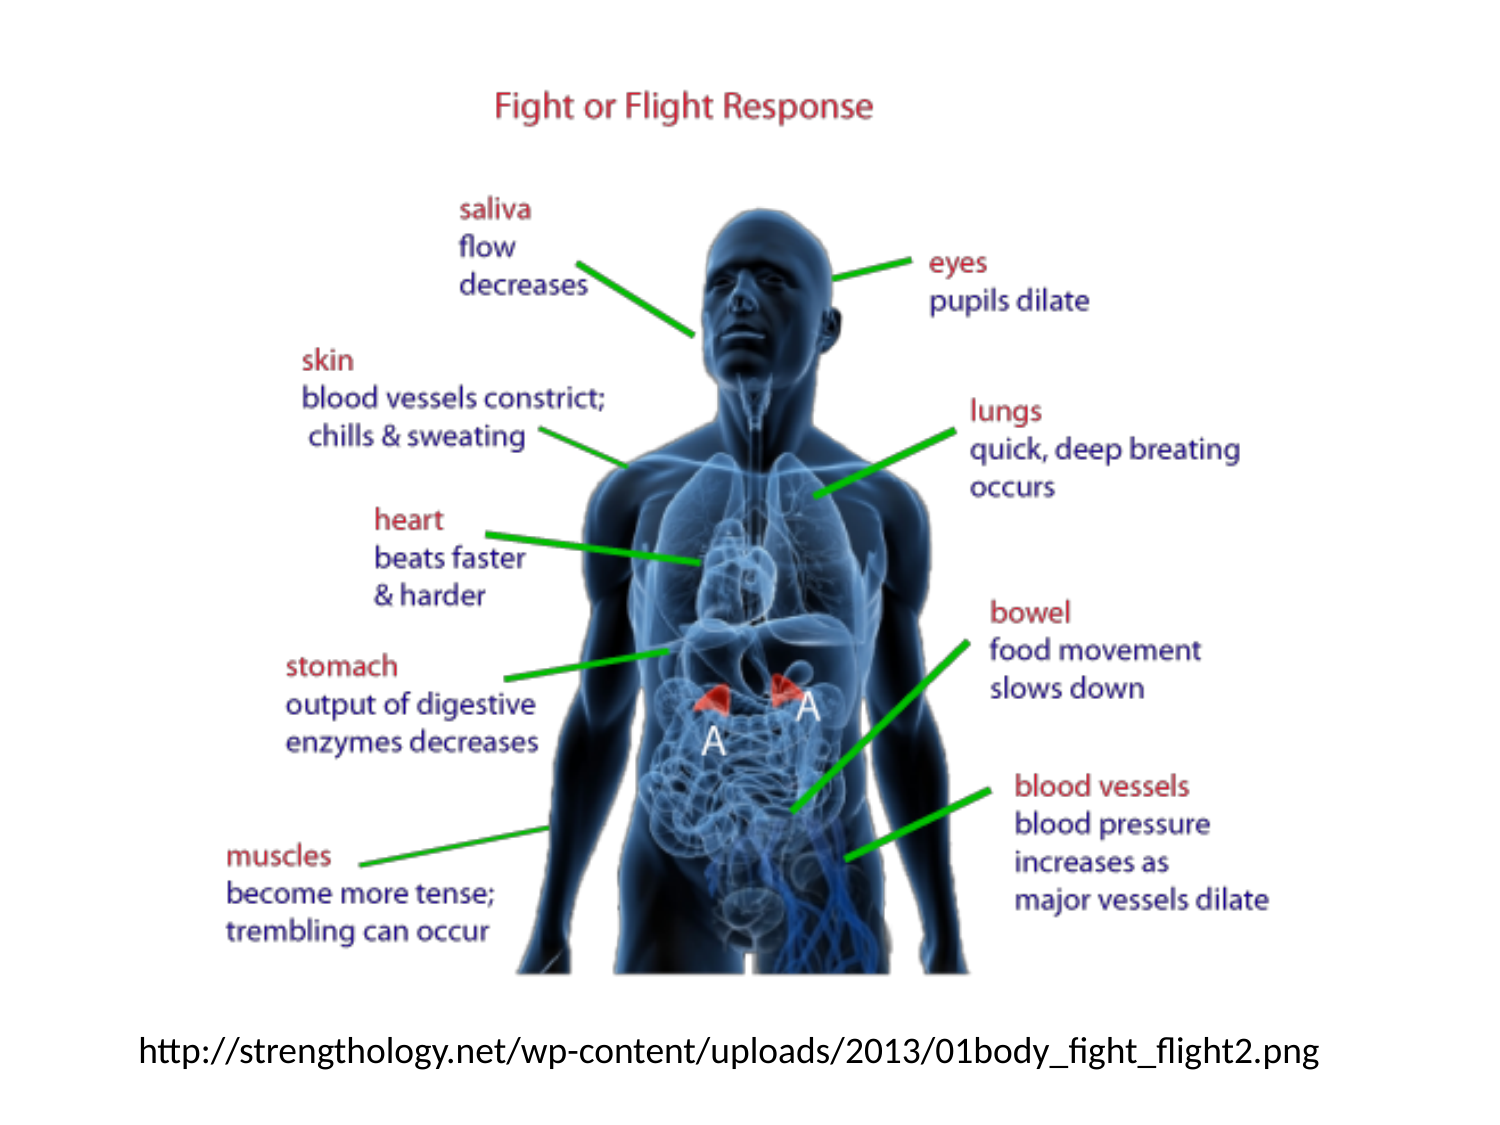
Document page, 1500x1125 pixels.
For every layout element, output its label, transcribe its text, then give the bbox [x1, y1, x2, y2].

text_box http://strengthology.net/wp-content/uploads/2013/01body_fight_flight2.png [123, 1018, 1348, 1079]
picture [173, 43, 1306, 986]
